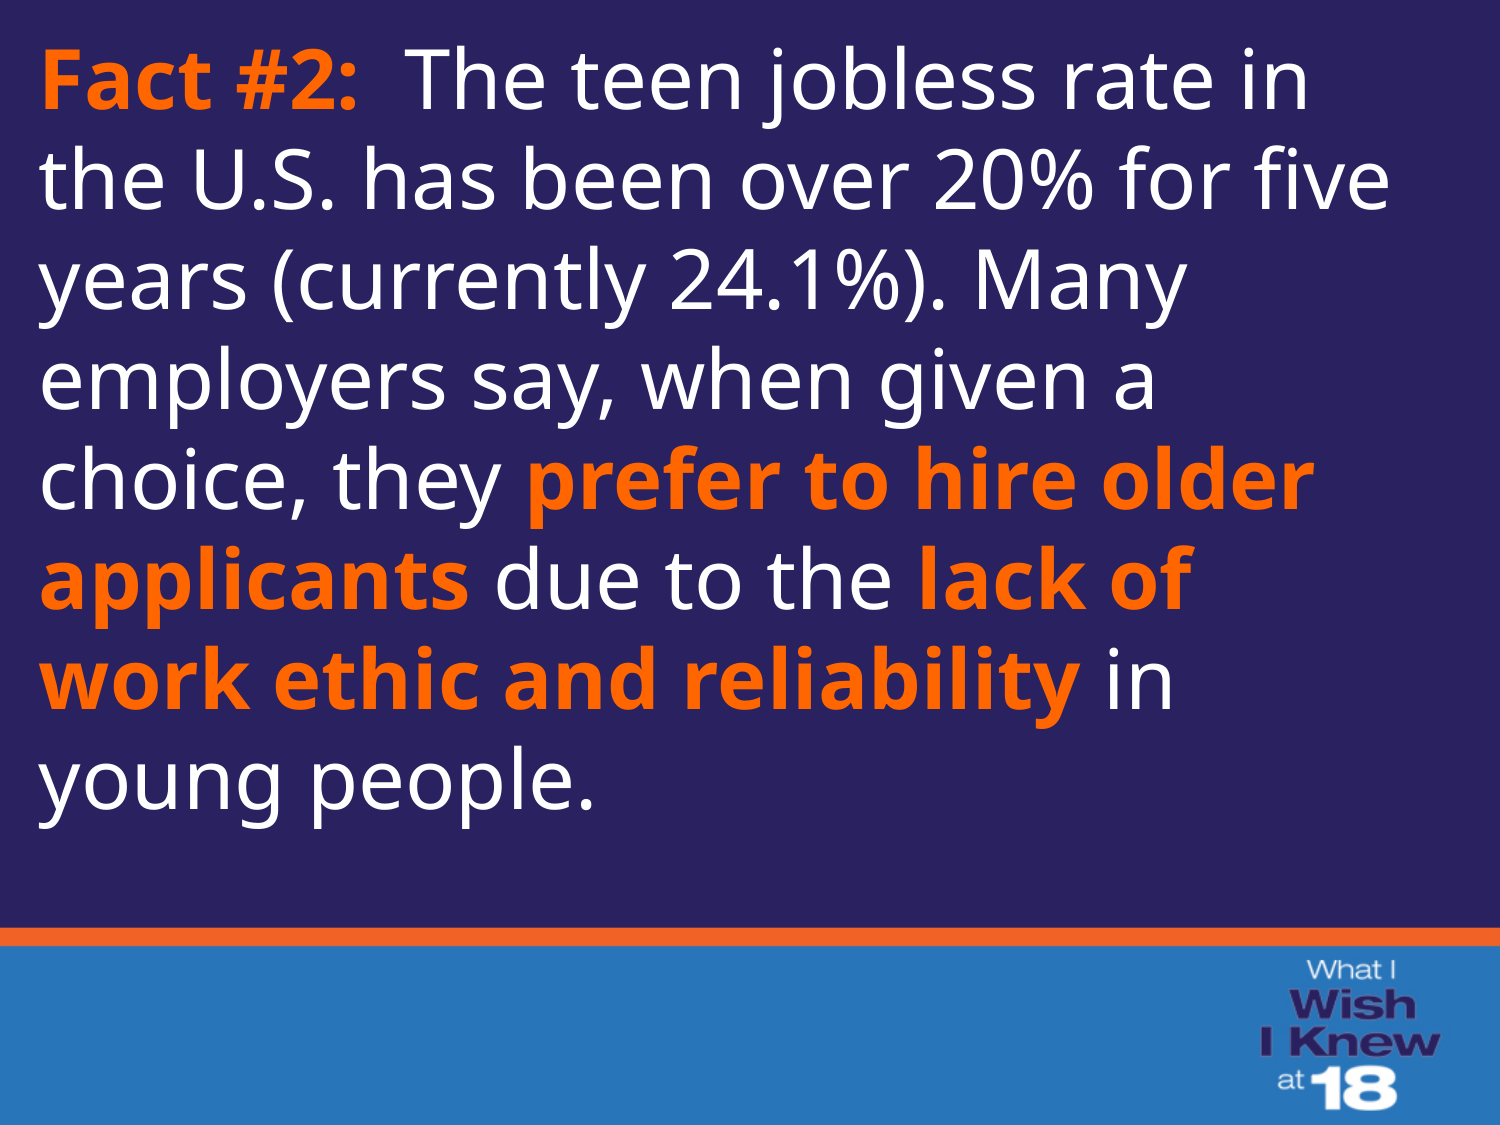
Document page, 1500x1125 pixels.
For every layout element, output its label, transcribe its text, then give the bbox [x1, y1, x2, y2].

picture [0, 0, 1500, 1125]
list Fact #2: The teen jobless rate in the U.S. has been over 20% for five years (currently 24.1%). Many employers say, when given a choice, they prefer to hire older applicants due to the lack of work ethic and reliability in young people. [23, 18, 1426, 1001]
